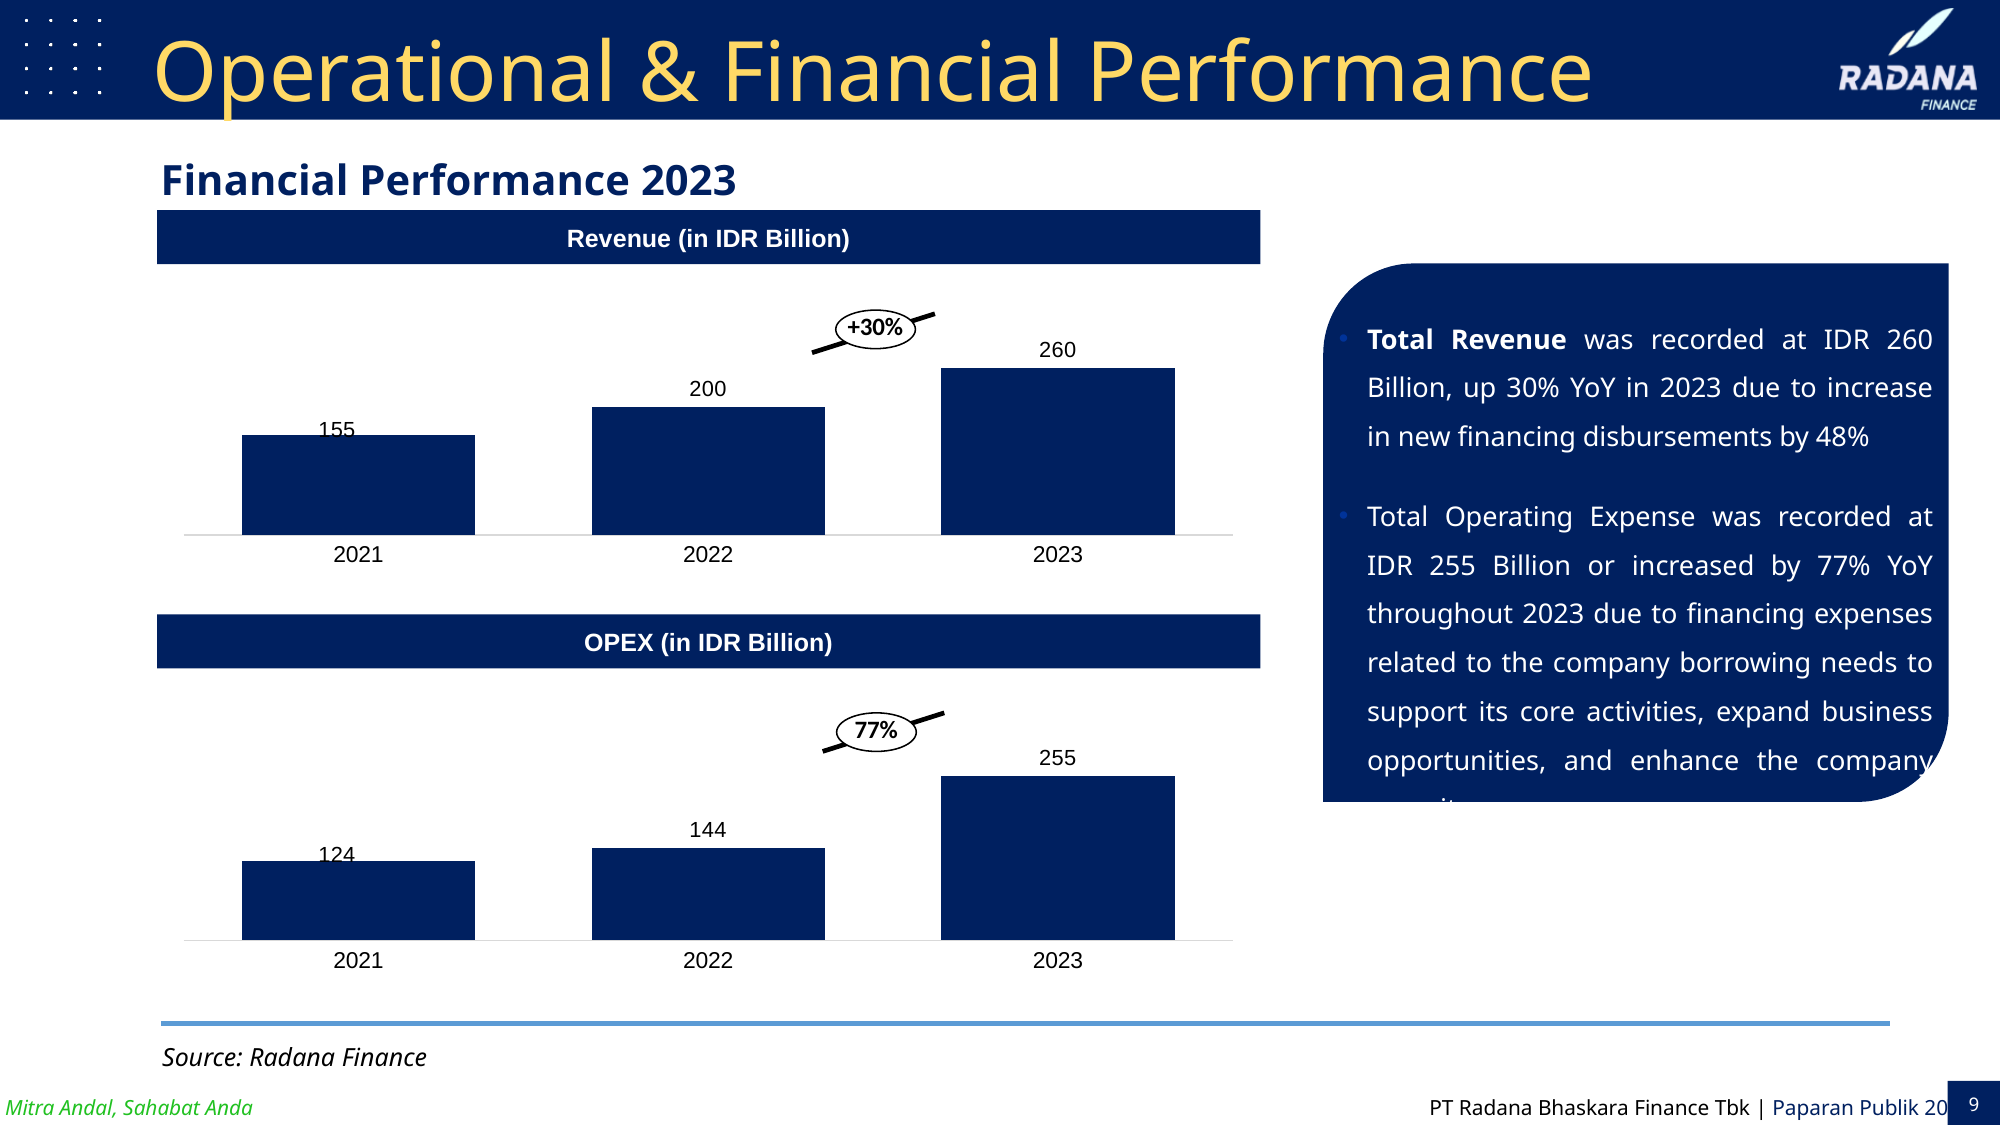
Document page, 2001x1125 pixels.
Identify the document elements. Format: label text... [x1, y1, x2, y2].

text_box [1342, 263, 1949, 723]
text_box PT Radana Bhaskara Finance Tbk | Paparan Publik 2024 [1414, 1087, 1987, 1125]
text_box Operational & Financial Performance [138, 10, 1853, 125]
text_box Total Revenue was recorded at IDR 260 Billion, up 30% YoY in 2023 due to increase in new financing disbursements by 48% Total Operating Expense was recorded at IDR 255 Billion or increased by 77% YoY throughout 2023 due to financing expenses related to the company borrowing needs to support its core activities, expand business opportunities, and enhance the company capacity. [1324, 298, 1948, 832]
text_box 9 [1947, 1080, 2000, 1125]
chart [156, 261, 1261, 604]
picture [1838, 8, 1977, 110]
text_box Revenue (in IDR Billion) [157, 210, 1261, 261]
chart [156, 666, 1261, 1010]
text_box [0, 0, 2000, 120]
text_box Mitra Andal, Sahabat Anda [0, 1087, 268, 1125]
text_box Source: Radana Finance [147, 1019, 1091, 1080]
text_box Financial Performance 2023 [145, 121, 1089, 212]
text_box OPEX (in IDR Billion) [157, 614, 1261, 666]
picture [21, 15, 104, 97]
